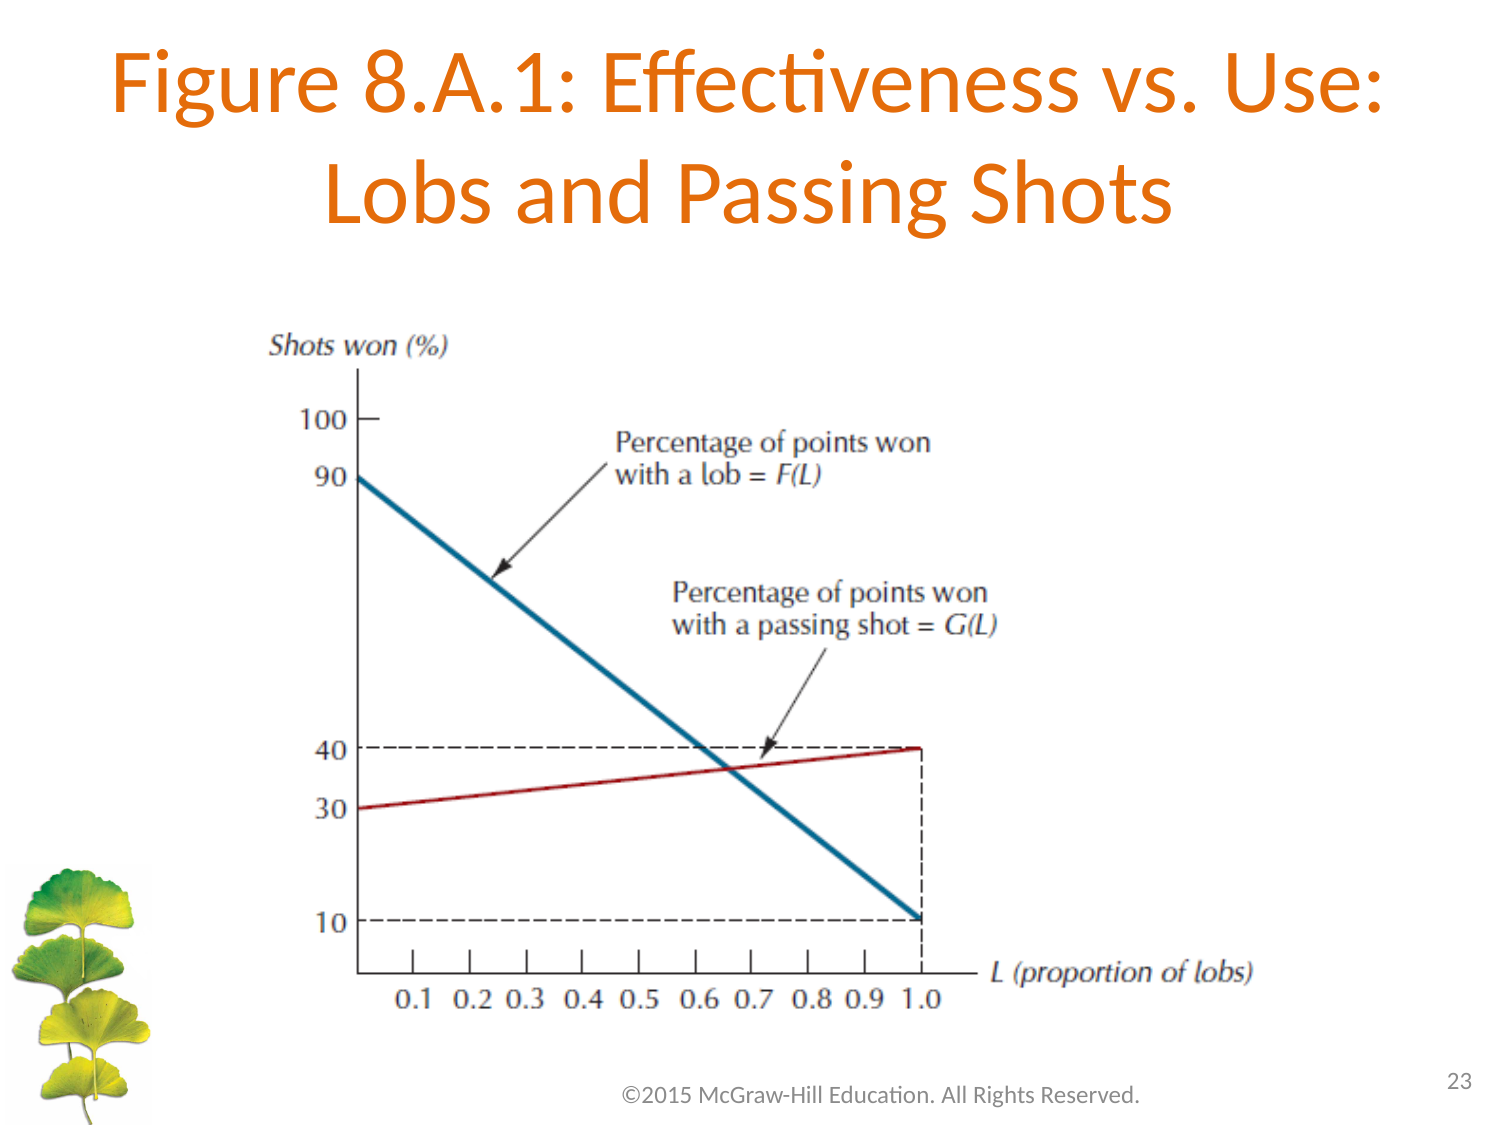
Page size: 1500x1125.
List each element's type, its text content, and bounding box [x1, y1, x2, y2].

footer ©2015 McGraw-Hill Education. All Rights Reserved. [587, 1064, 1175, 1124]
picture [5, 864, 152, 1125]
picture [249, 312, 1263, 1028]
title Figure 8.A.1: Effectiveness vs. Use: Lobs and Passing Shots [75, 12, 1425, 250]
slide_number 23 [1374, 1050, 1488, 1110]
